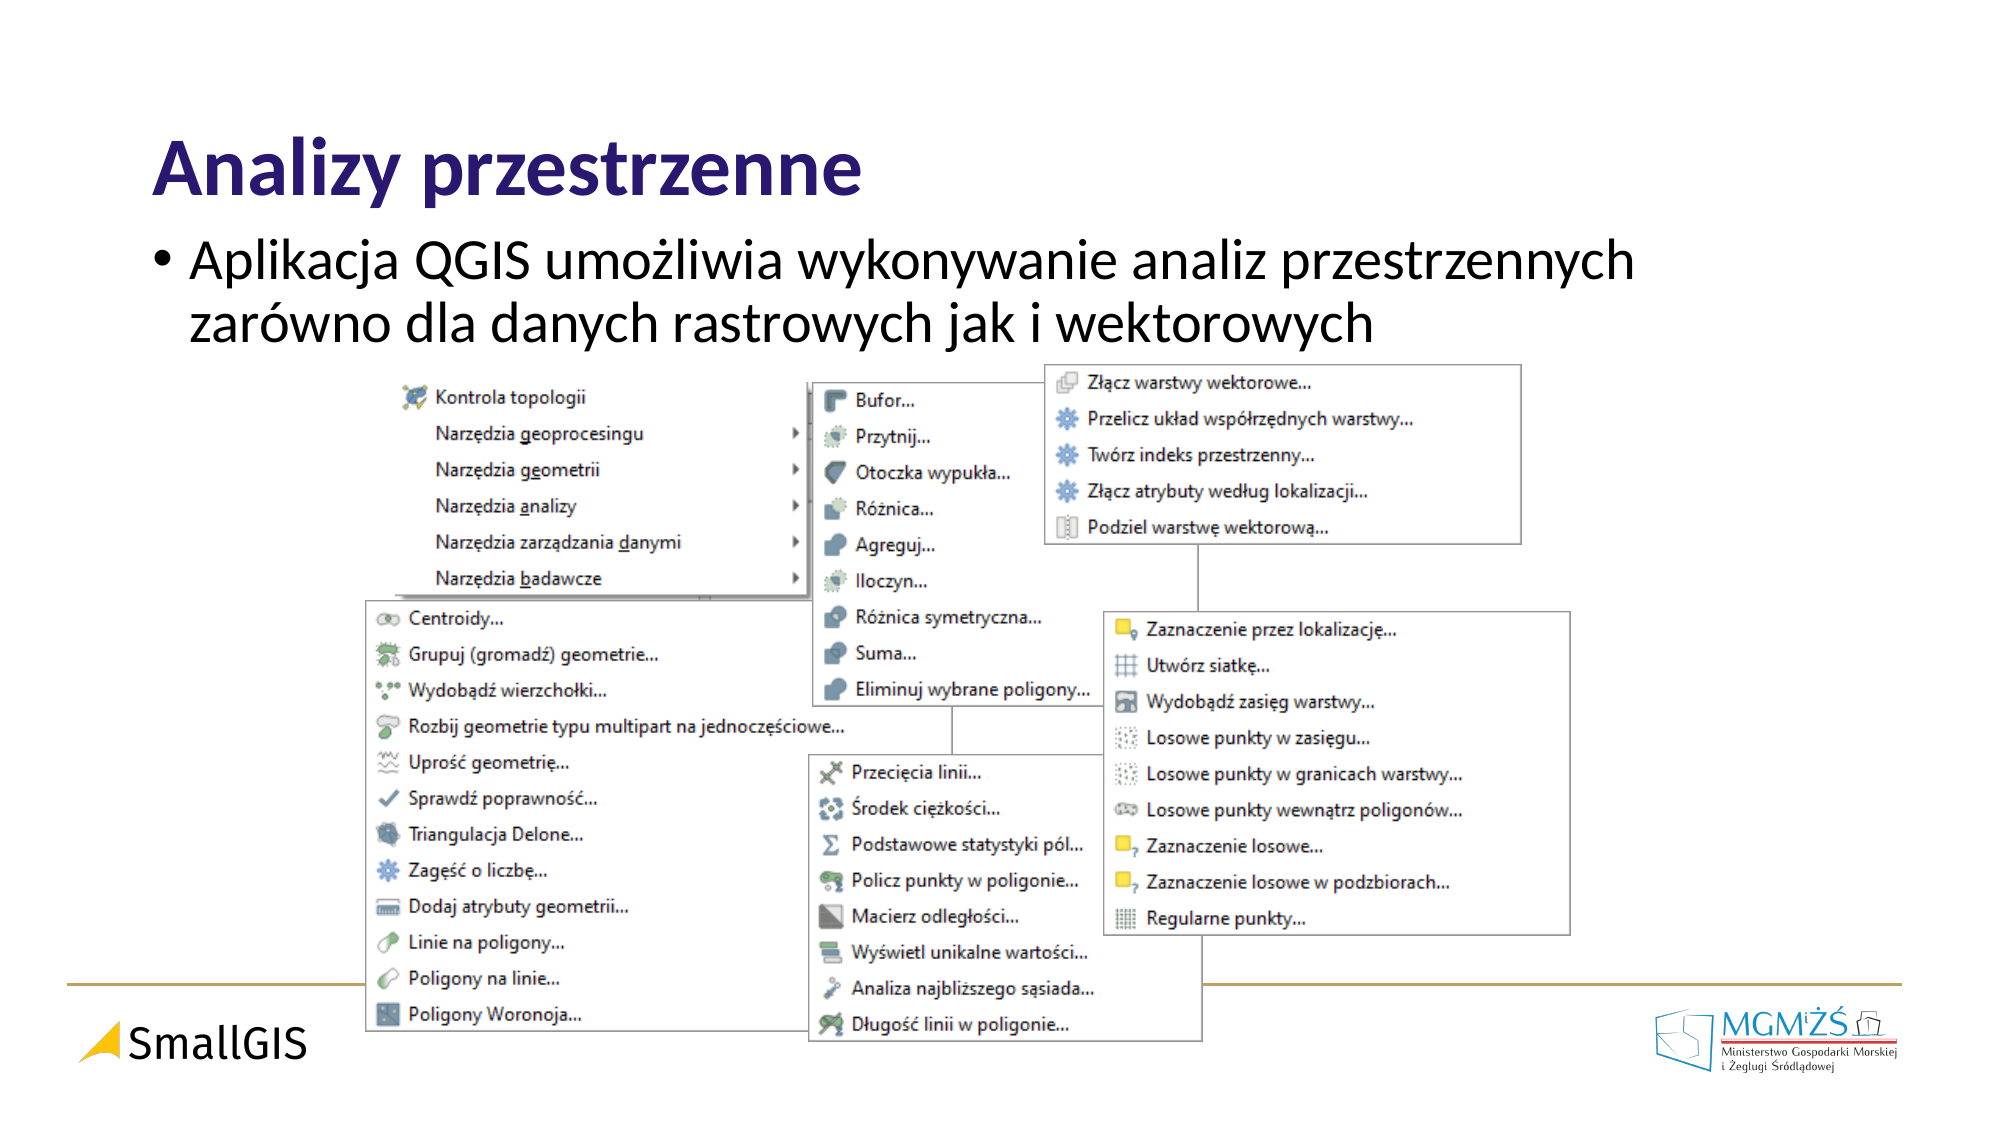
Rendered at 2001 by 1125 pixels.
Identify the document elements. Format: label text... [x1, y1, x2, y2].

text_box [365, 364, 1571, 1042]
picture [78, 1021, 306, 1063]
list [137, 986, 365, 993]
list Aplikacja QGIS umożliwia wykonywanie analiz przestrzennych zarówno dla danych rastrowych jak i wektorowych [137, 221, 1863, 983]
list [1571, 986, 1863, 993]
title Analizy przestrzenne [137, 59, 1863, 221]
picture [1630, 989, 1922, 1095]
